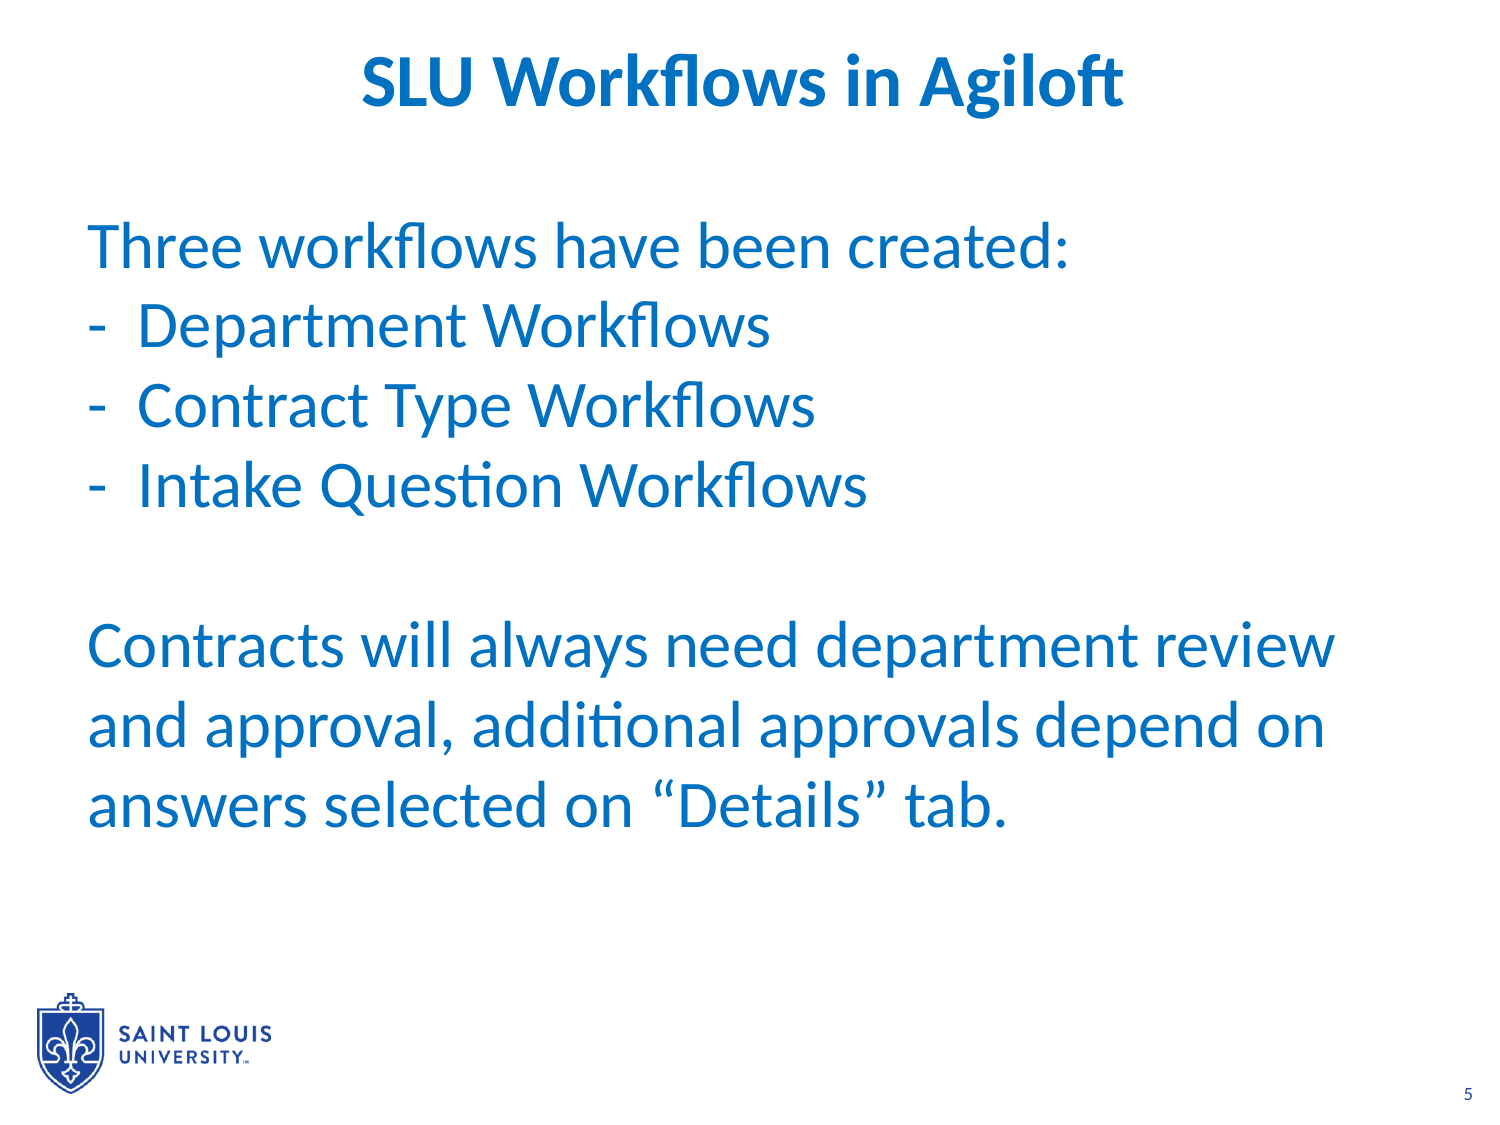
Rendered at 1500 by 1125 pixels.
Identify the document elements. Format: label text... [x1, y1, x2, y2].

subtitle SLU Workflows in Agiloft [75, 24, 1413, 175]
picture [37, 993, 271, 1094]
title Three workflows have been created: - Department Workflows - Contract Type Workflows - Intake Question Workflows Contracts will always need department review and approval, additional approvals depend on answers selected on “Details” tab. [87, 287, 1426, 1026]
